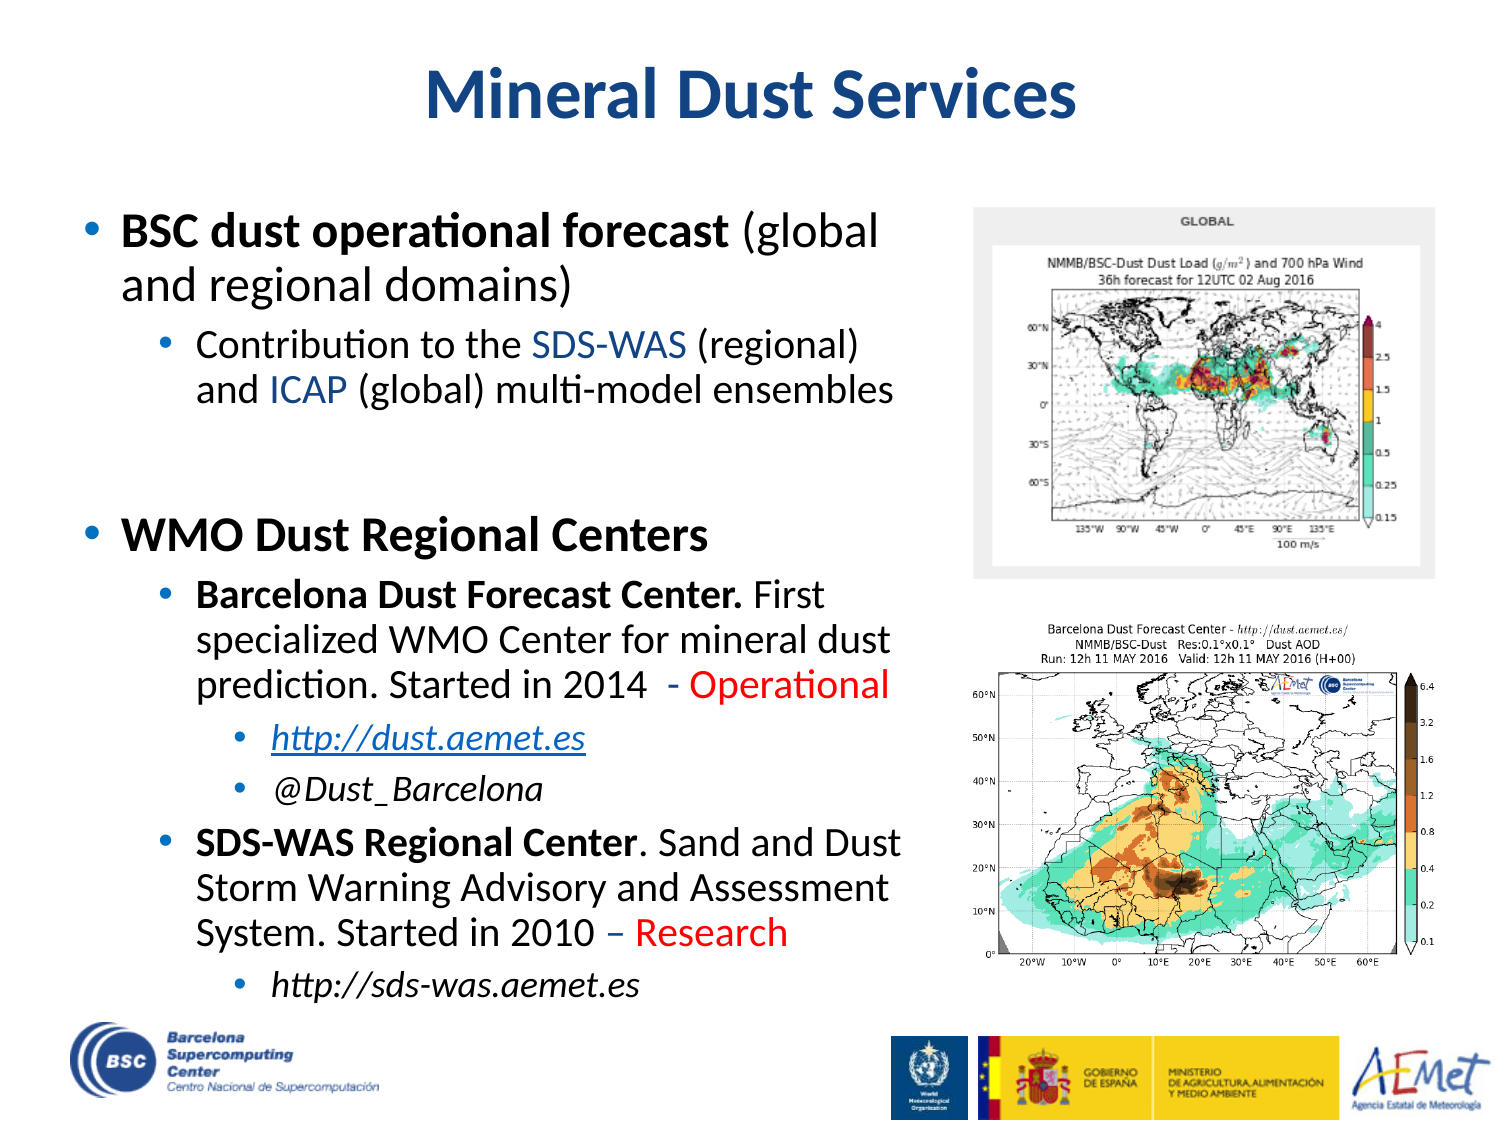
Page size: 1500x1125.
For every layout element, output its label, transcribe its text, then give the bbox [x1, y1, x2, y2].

title Mineral Dust Services [76, 42, 1427, 147]
picture [973, 199, 1436, 579]
picture [70, 1053, 379, 1098]
picture [891, 1036, 968, 1120]
picture [959, 608, 1447, 979]
list BSC dust operational forecast (global and regional domains) Contribution to the SDS-WAS (regional) and ICAP (global) multi-model ensembles WMO Dust Regional Centers Barcelona Dust Forecast Center. First specialized WMO Center for mineral dust prediction. Started in 2014 - Operational http://dust.aemet.es @Dust_Barcelona SDS-WAS Regional Center. Sand and Dust Storm Warning Advisory and Assessment System. Started in 2010 – Research http://sds-was.aemet.es [68, 196, 927, 1053]
picture [978, 1036, 1494, 1120]
